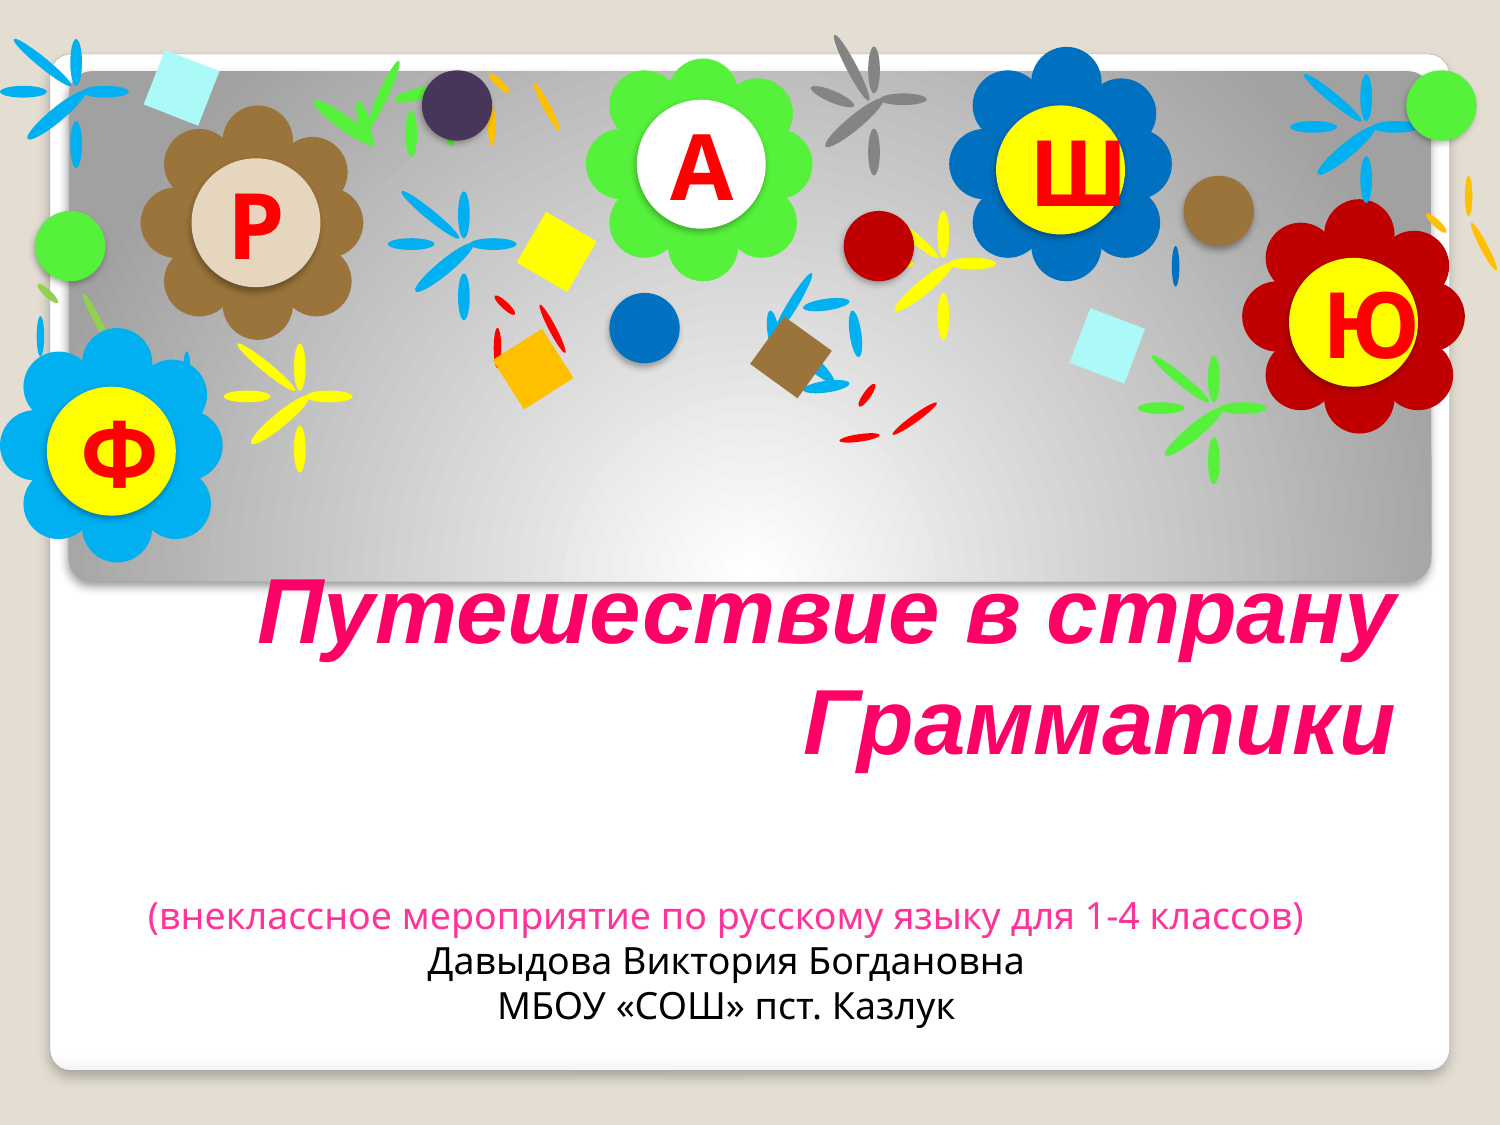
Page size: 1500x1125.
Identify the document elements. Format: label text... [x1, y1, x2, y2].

text_box [746, 313, 836, 402]
text_box [466, 234, 520, 254]
text_box [78, 324, 156, 391]
text_box [66, 35, 86, 89]
text_box [1148, 351, 1211, 407]
text_box [1204, 352, 1224, 406]
text_box [807, 82, 858, 111]
text_box [605, 289, 684, 367]
text_box [352, 97, 376, 150]
text_box [384, 234, 438, 254]
text_box [605, 66, 669, 130]
text_box [316, 184, 367, 262]
text_box [1103, 199, 1164, 262]
text_box [821, 97, 885, 151]
text_box А [633, 96, 770, 233]
text_box [969, 66, 1035, 130]
text_box [933, 207, 953, 261]
text_box [290, 133, 352, 188]
text_box [530, 79, 564, 135]
text_box [1027, 233, 1106, 285]
text_box [401, 106, 421, 161]
text_box [1180, 172, 1258, 250]
text_box [1320, 195, 1399, 262]
text_box [1320, 386, 1399, 438]
text_box [1161, 406, 1225, 460]
text_box [840, 207, 918, 285]
text_box [536, 301, 570, 357]
text_box [1467, 219, 1500, 275]
text_box [1204, 434, 1224, 488]
text_box [10, 35, 73, 90]
text_box [1396, 351, 1457, 414]
text_box [454, 188, 474, 242]
title Путешествие в страну Грамматики [128, 539, 1404, 781]
text_box [137, 184, 194, 262]
text_box [945, 125, 1003, 203]
text_box [485, 70, 513, 97]
text_box [933, 289, 953, 343]
text_box [160, 125, 225, 188]
text_box [1387, 227, 1453, 282]
text_box [1262, 354, 1321, 414]
text_box [33, 312, 48, 355]
text_box [855, 380, 879, 411]
text_box [1461, 172, 1476, 220]
text_box [969, 202, 1028, 262]
text_box [418, 66, 496, 145]
text_box [799, 294, 853, 315]
text_box [454, 270, 474, 324]
text_box [19, 483, 79, 543]
text_box [1411, 277, 1469, 356]
text_box [491, 292, 519, 319]
text_box [390, 83, 423, 106]
text_box [946, 254, 1000, 273]
text_box [830, 31, 874, 105]
text_box [864, 125, 884, 179]
text_box [78, 82, 132, 102]
text_box [763, 307, 779, 337]
text_box [582, 125, 640, 203]
text_box [605, 201, 666, 262]
text_box [664, 231, 742, 285]
text_box [0, 406, 54, 484]
text_box [1286, 117, 1341, 137]
text_box [836, 429, 884, 447]
text_box [294, 257, 356, 320]
text_box [411, 242, 474, 296]
text_box [1356, 71, 1376, 125]
text_box [1356, 153, 1376, 207]
text_box [1134, 398, 1188, 418]
text_box [34, 280, 62, 307]
text_box [31, 207, 109, 285]
text_box [1168, 242, 1183, 291]
text_box [1066, 304, 1149, 387]
text_box [1118, 125, 1176, 203]
text_box [369, 57, 404, 128]
text_box [0, 82, 50, 102]
text_box [740, 200, 801, 262]
text_box [233, 340, 297, 395]
text_box [219, 101, 297, 163]
text_box Ш [992, 101, 1129, 238]
text_box [247, 394, 311, 448]
text_box [160, 259, 221, 320]
text_box [489, 325, 577, 413]
text_box [876, 89, 930, 109]
text_box [220, 387, 274, 406]
text_box [179, 347, 195, 396]
text_box [1422, 210, 1450, 237]
text_box [490, 324, 505, 357]
text_box [1369, 117, 1407, 137]
text_box Ю [1285, 254, 1422, 391]
text_box [1238, 277, 1296, 356]
text_box [140, 46, 223, 129]
text_box [913, 225, 940, 262]
text_box [79, 290, 108, 331]
text_box [219, 288, 297, 344]
text_box [761, 125, 817, 203]
text_box [310, 96, 363, 147]
text_box [290, 422, 310, 476]
text_box [1314, 125, 1377, 179]
text_box [145, 356, 211, 411]
text_box [154, 480, 215, 543]
text_box (внеклассное мероприятие по русскому языку для 1-4 классов) Давыдова Виктория Богдановна МБОУ «СОШ» пст. Казлук [17, 884, 1436, 1080]
text_box [805, 376, 853, 397]
text_box [169, 406, 227, 484]
text_box [23, 89, 87, 144]
text_box Р [188, 154, 324, 291]
text_box [818, 364, 837, 378]
text_box [1300, 70, 1364, 125]
text_box Ф [43, 383, 180, 520]
text_box [891, 261, 954, 315]
text_box [845, 307, 866, 361]
text_box [864, 43, 884, 97]
text_box [1027, 43, 1106, 110]
text_box [66, 117, 86, 172]
text_box [889, 399, 941, 439]
text_box [740, 74, 797, 128]
text_box [1095, 74, 1160, 130]
text_box [290, 340, 310, 394]
text_box [485, 121, 500, 150]
text_box [302, 387, 356, 406]
text_box [513, 208, 601, 296]
text_box [1216, 398, 1270, 418]
text_box [78, 514, 156, 566]
text_box [778, 269, 816, 319]
text_box [19, 348, 86, 411]
text_box [398, 187, 461, 243]
text_box [1262, 219, 1328, 282]
text_box [664, 55, 742, 107]
text_box [1402, 66, 1481, 145]
